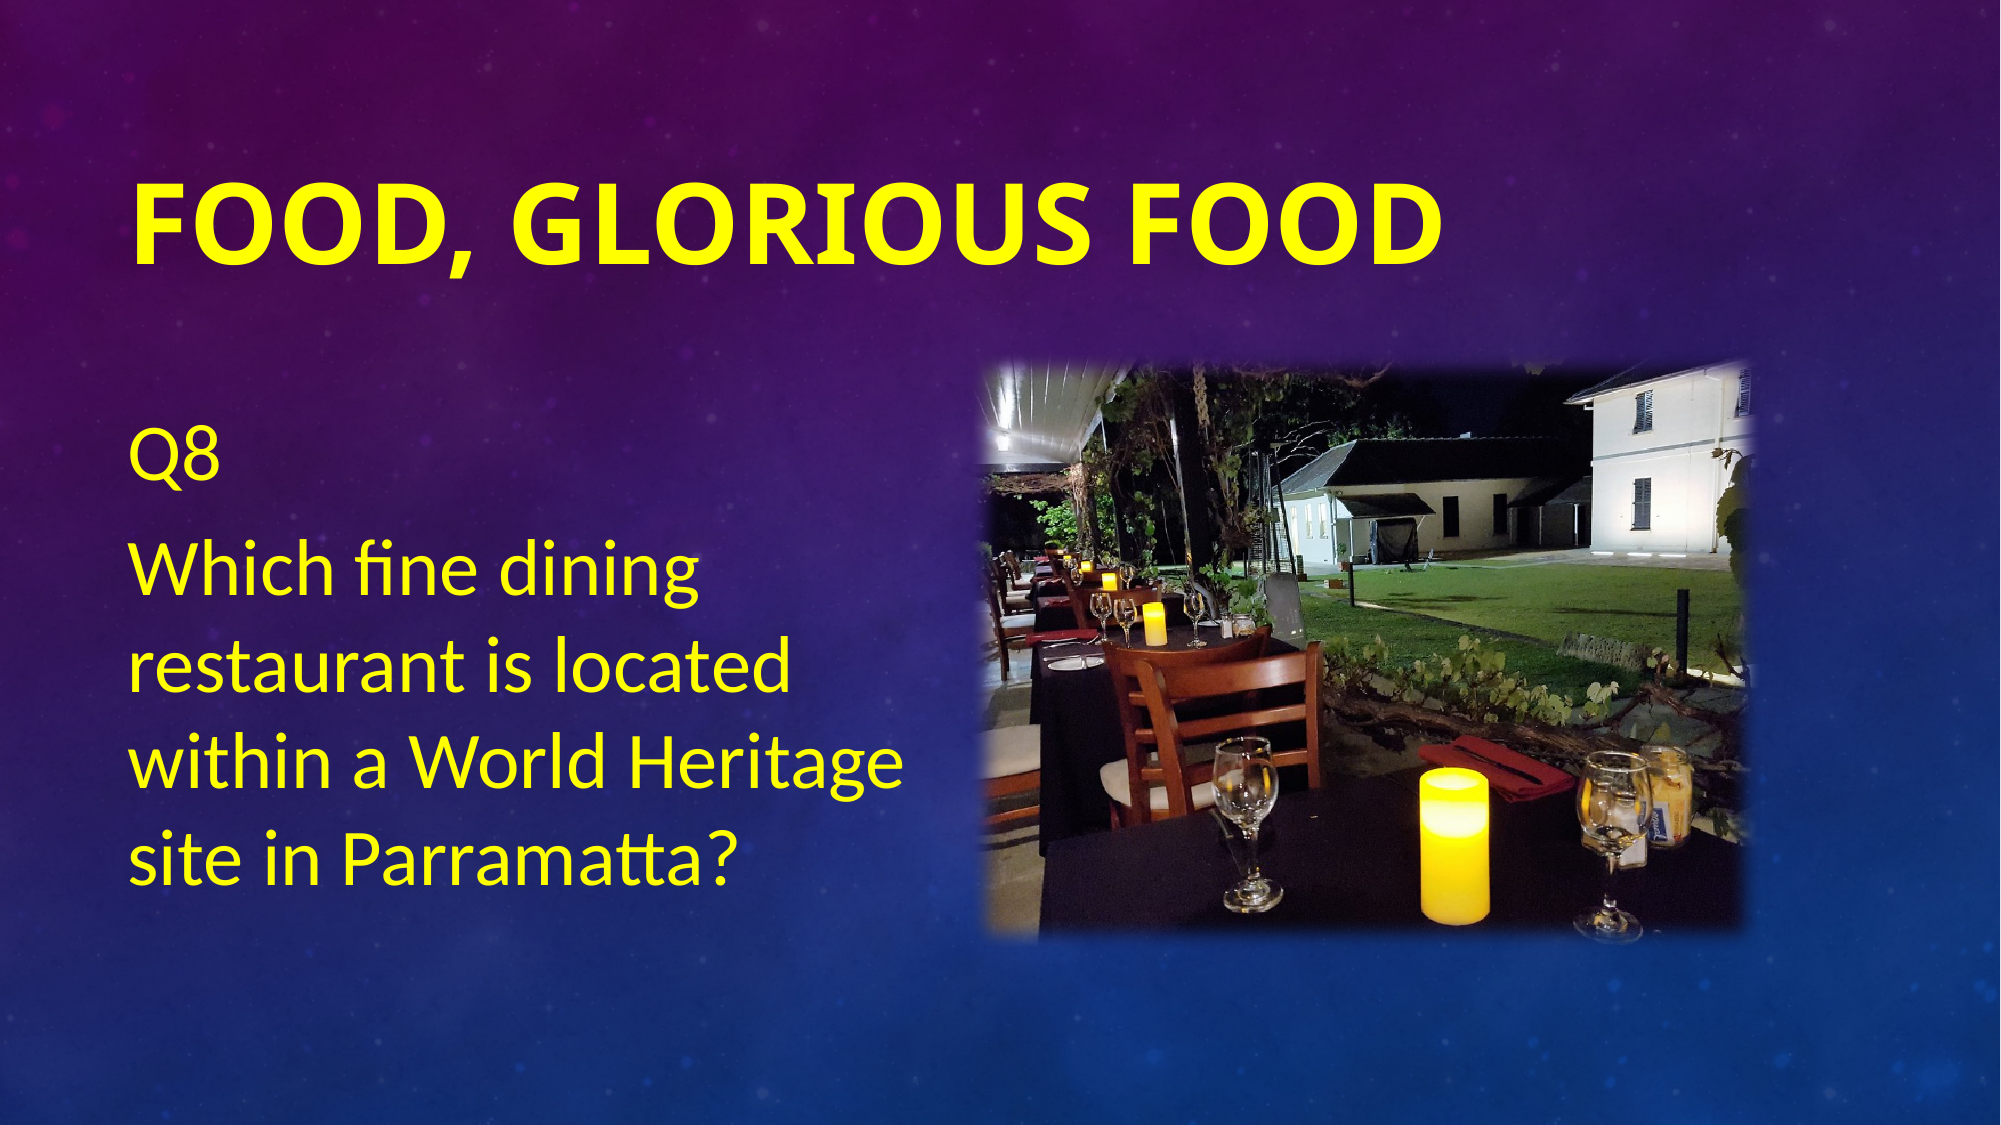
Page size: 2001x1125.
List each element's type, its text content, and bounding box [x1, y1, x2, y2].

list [968, 350, 1761, 951]
list Q8 Which fine dining restaurant is located within a World Heritage site in Parramatta? [112, 351, 932, 950]
picture [0, 0, 2001, 1125]
title Food, glorious food [112, 99, 1775, 339]
